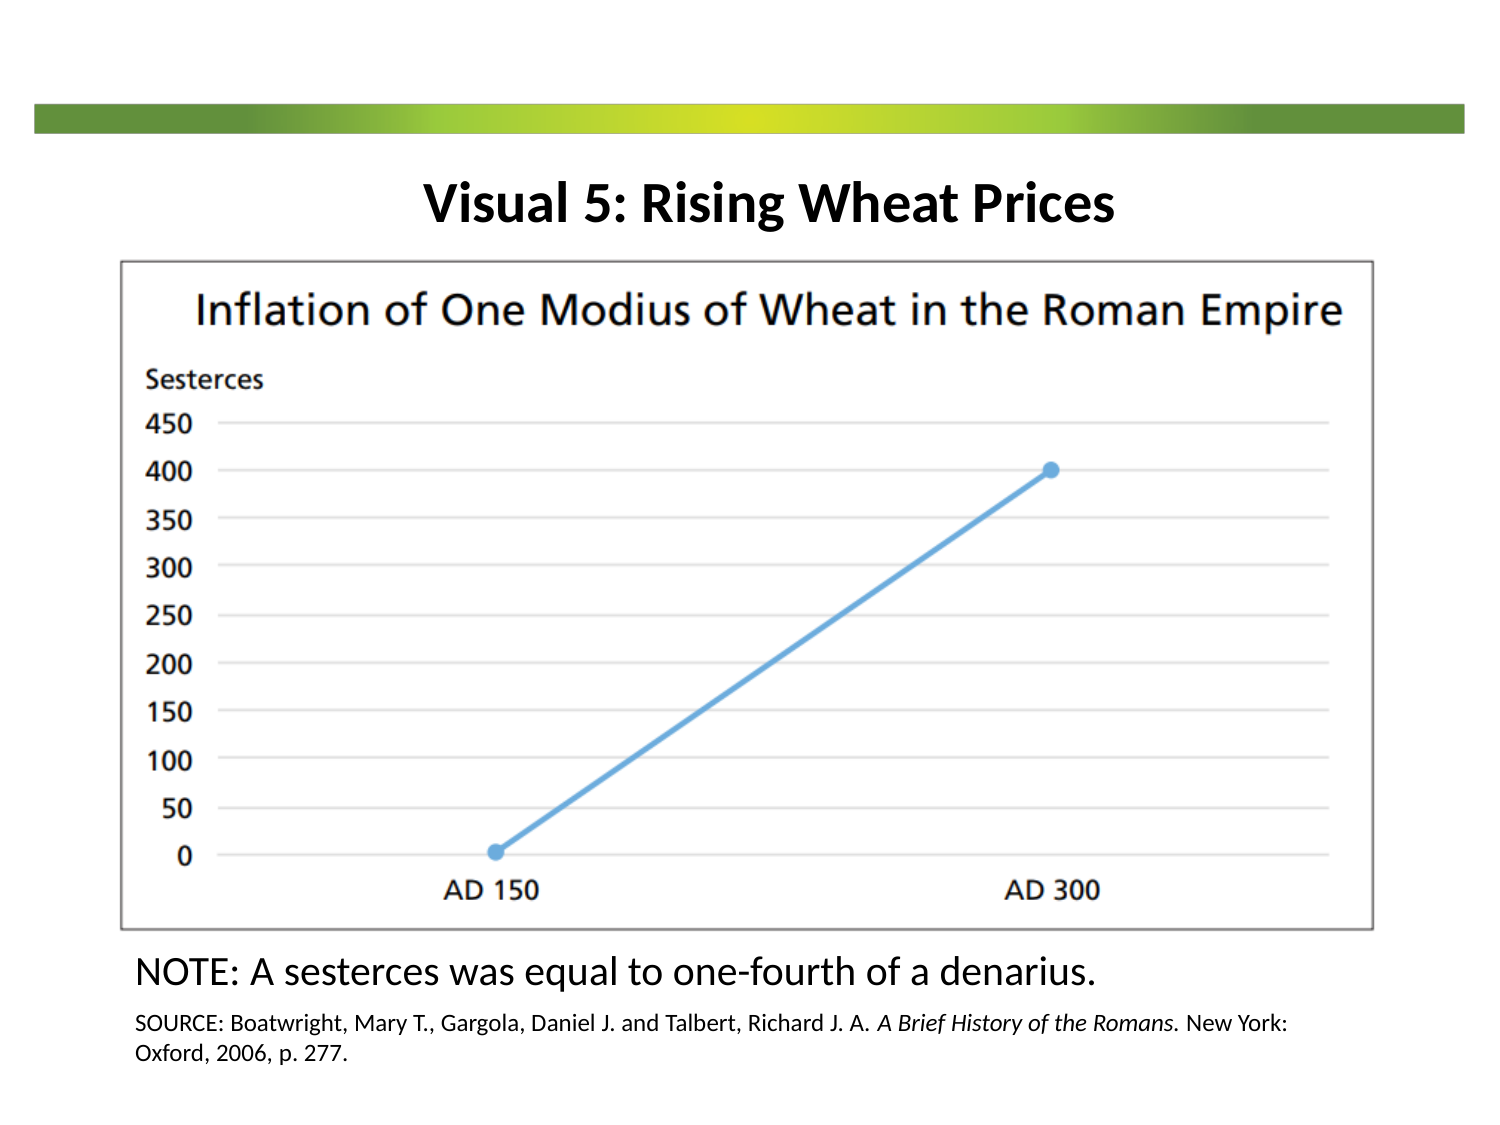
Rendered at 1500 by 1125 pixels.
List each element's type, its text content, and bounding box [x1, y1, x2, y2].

picture [101, 245, 1405, 949]
text_box NOTE: A sesterces was equal to one-fourth of a denarius. SOURCE: Boatwright, Mary T., Gargola, Daniel J. and Talbert, Richard J. A. A Brief History of the Romans. New York: Oxford, 2006, p. 277. [120, 958, 1340, 1074]
picture [26, 89, 1472, 143]
text_box Visual 5: Rising Wheat Prices [107, 156, 1433, 312]
